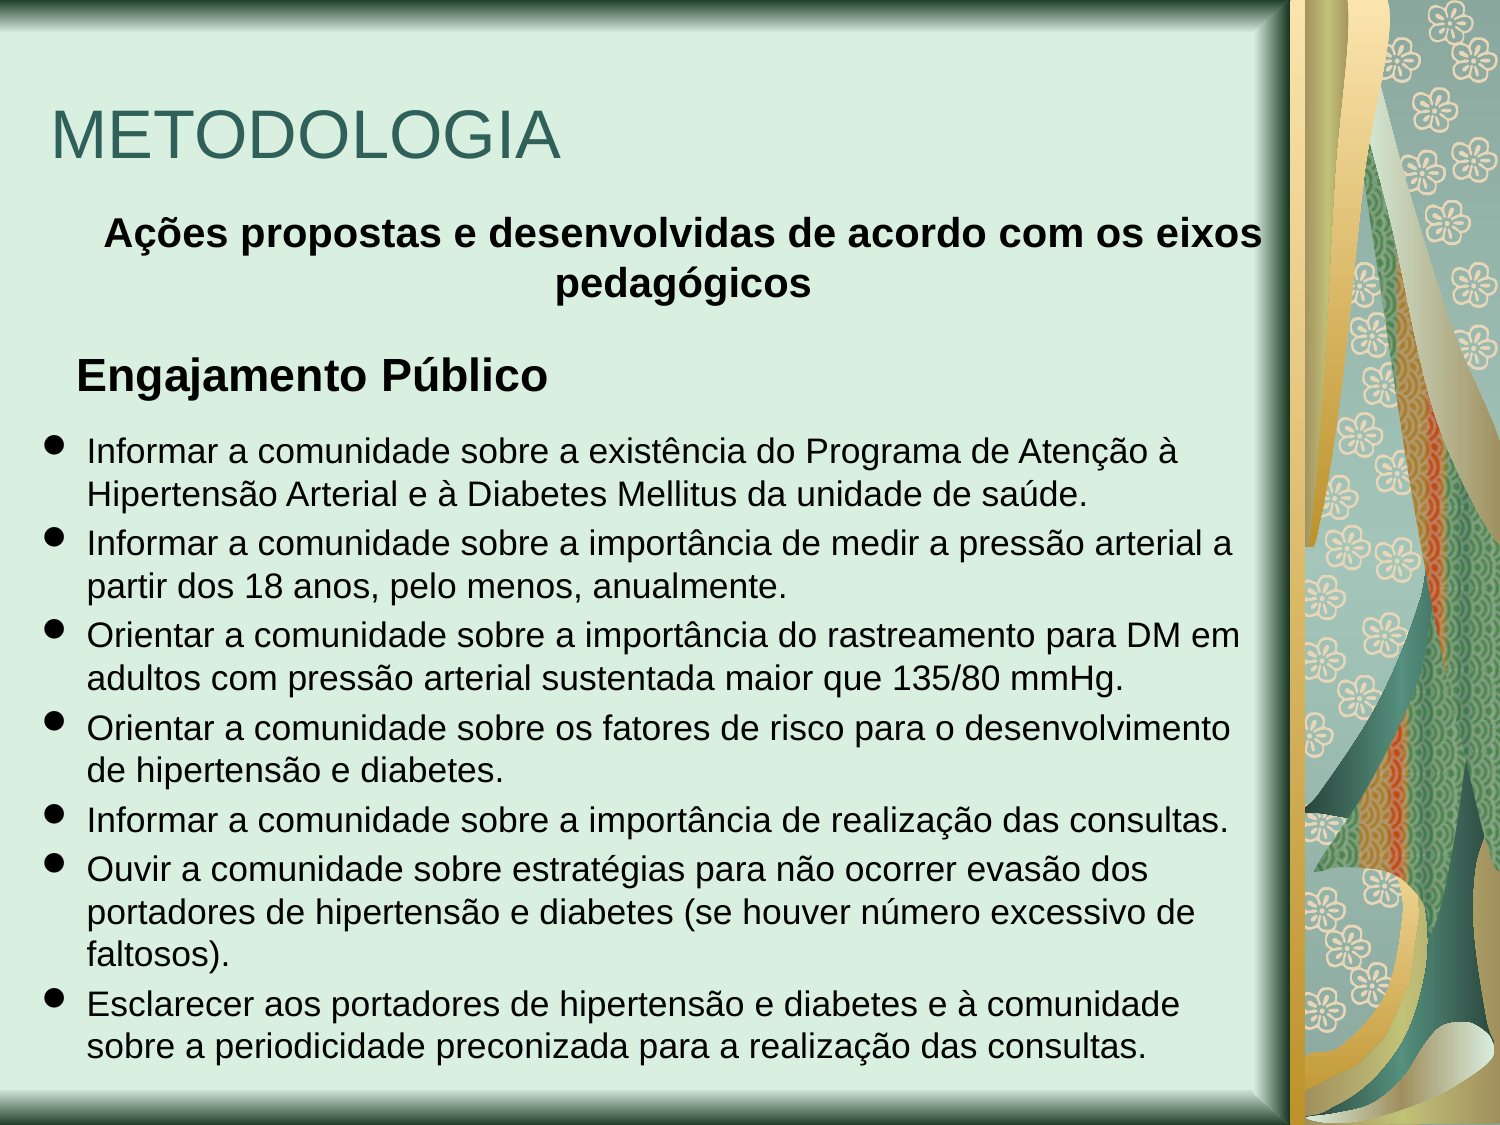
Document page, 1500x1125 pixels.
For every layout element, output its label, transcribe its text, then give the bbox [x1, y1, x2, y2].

text_box Informar a comunidade sobre a existência do Programa de Atenção à Hipertensão Arterial e à Diabetes Mellitus da unidade de saúde. Informar a comunidade sobre a importância de medir a pressão arterial a partir dos 18 anos, pelo menos, anualmente. Orientar a comunidade sobre a importância do rastreamento para DM em adultos com pressão arterial sustentada maior que 135/80 mmHg. Orientar a comunidade sobre os fatores de risco para o desenvolvimento de hipertensão e diabetes. Informar a comunidade sobre a importância de realização das consultas. Ouvir a comunidade sobre estratégias para não ocorrer evasão dos portadores de hipertensão e diabetes (se houver número excessivo de faltosos). Esclarecer aos portadores de hipertensão e diabetes e à comunidade sobre a periodicidade preconizada para a realização das consultas. [26, 420, 1294, 1024]
text_box Ações propostas e desenvolvidas de acordo com os eixos pedagógicos [14, 198, 1353, 313]
text_box METODOLOGIA [35, 37, 1263, 225]
text_box Engajamento Público [61, 338, 1412, 409]
picture [1314, 144, 1500, 936]
